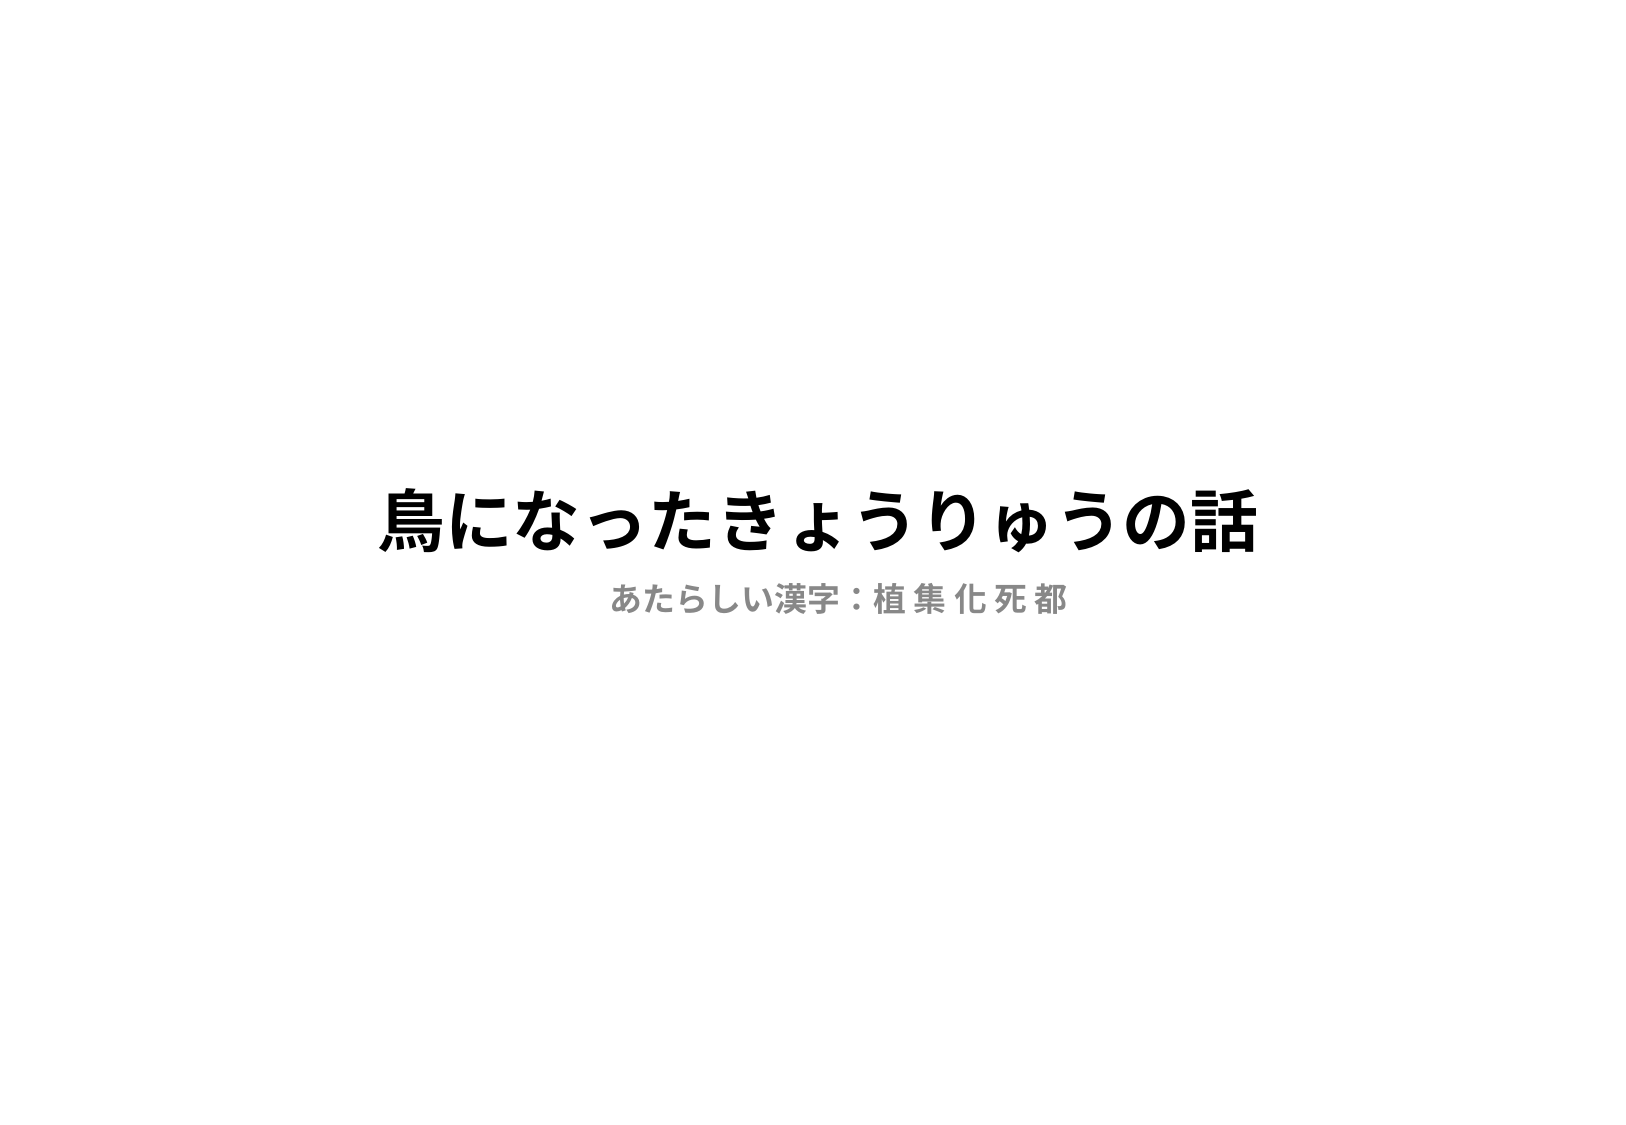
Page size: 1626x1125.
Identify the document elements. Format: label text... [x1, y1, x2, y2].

list あたらしい漢字：植 集 化 死 都 [256, 570, 1379, 626]
title 鳥になったきょうりゅうの話 [256, 471, 1379, 563]
